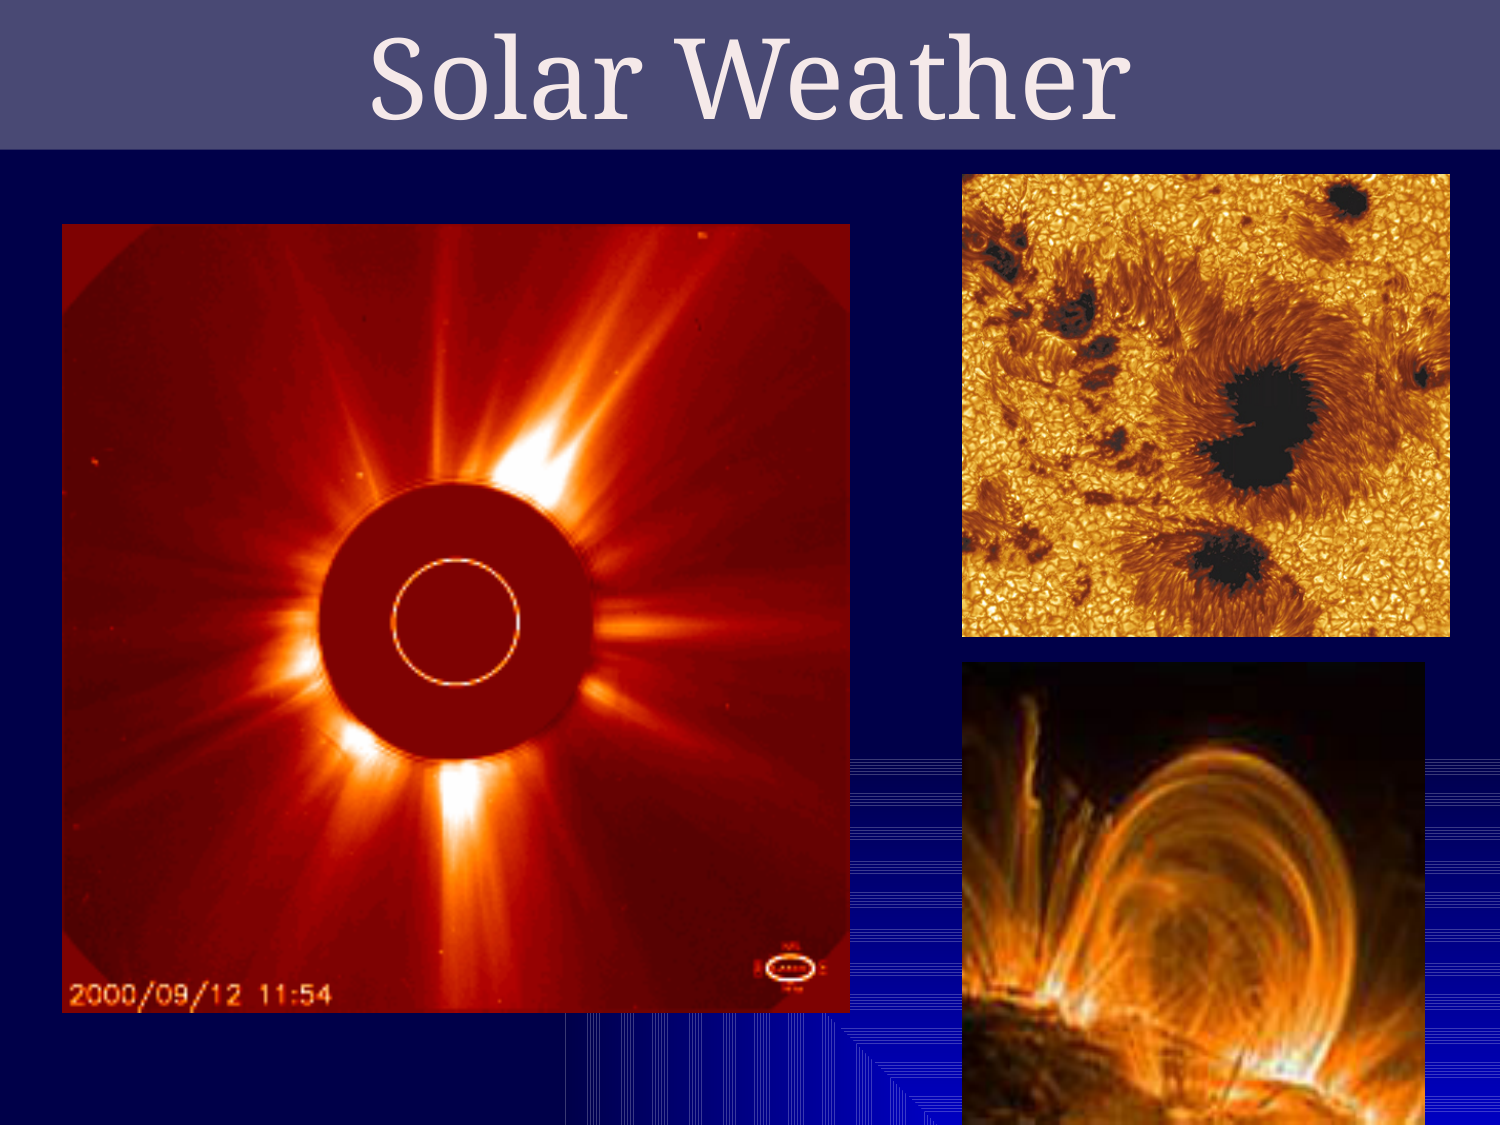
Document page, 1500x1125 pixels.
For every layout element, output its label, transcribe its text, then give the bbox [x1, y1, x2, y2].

picture [962, 662, 1426, 1125]
picture [62, 224, 851, 1013]
text_box Solar Weather [0, 0, 1500, 150]
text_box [962, 174, 1451, 637]
